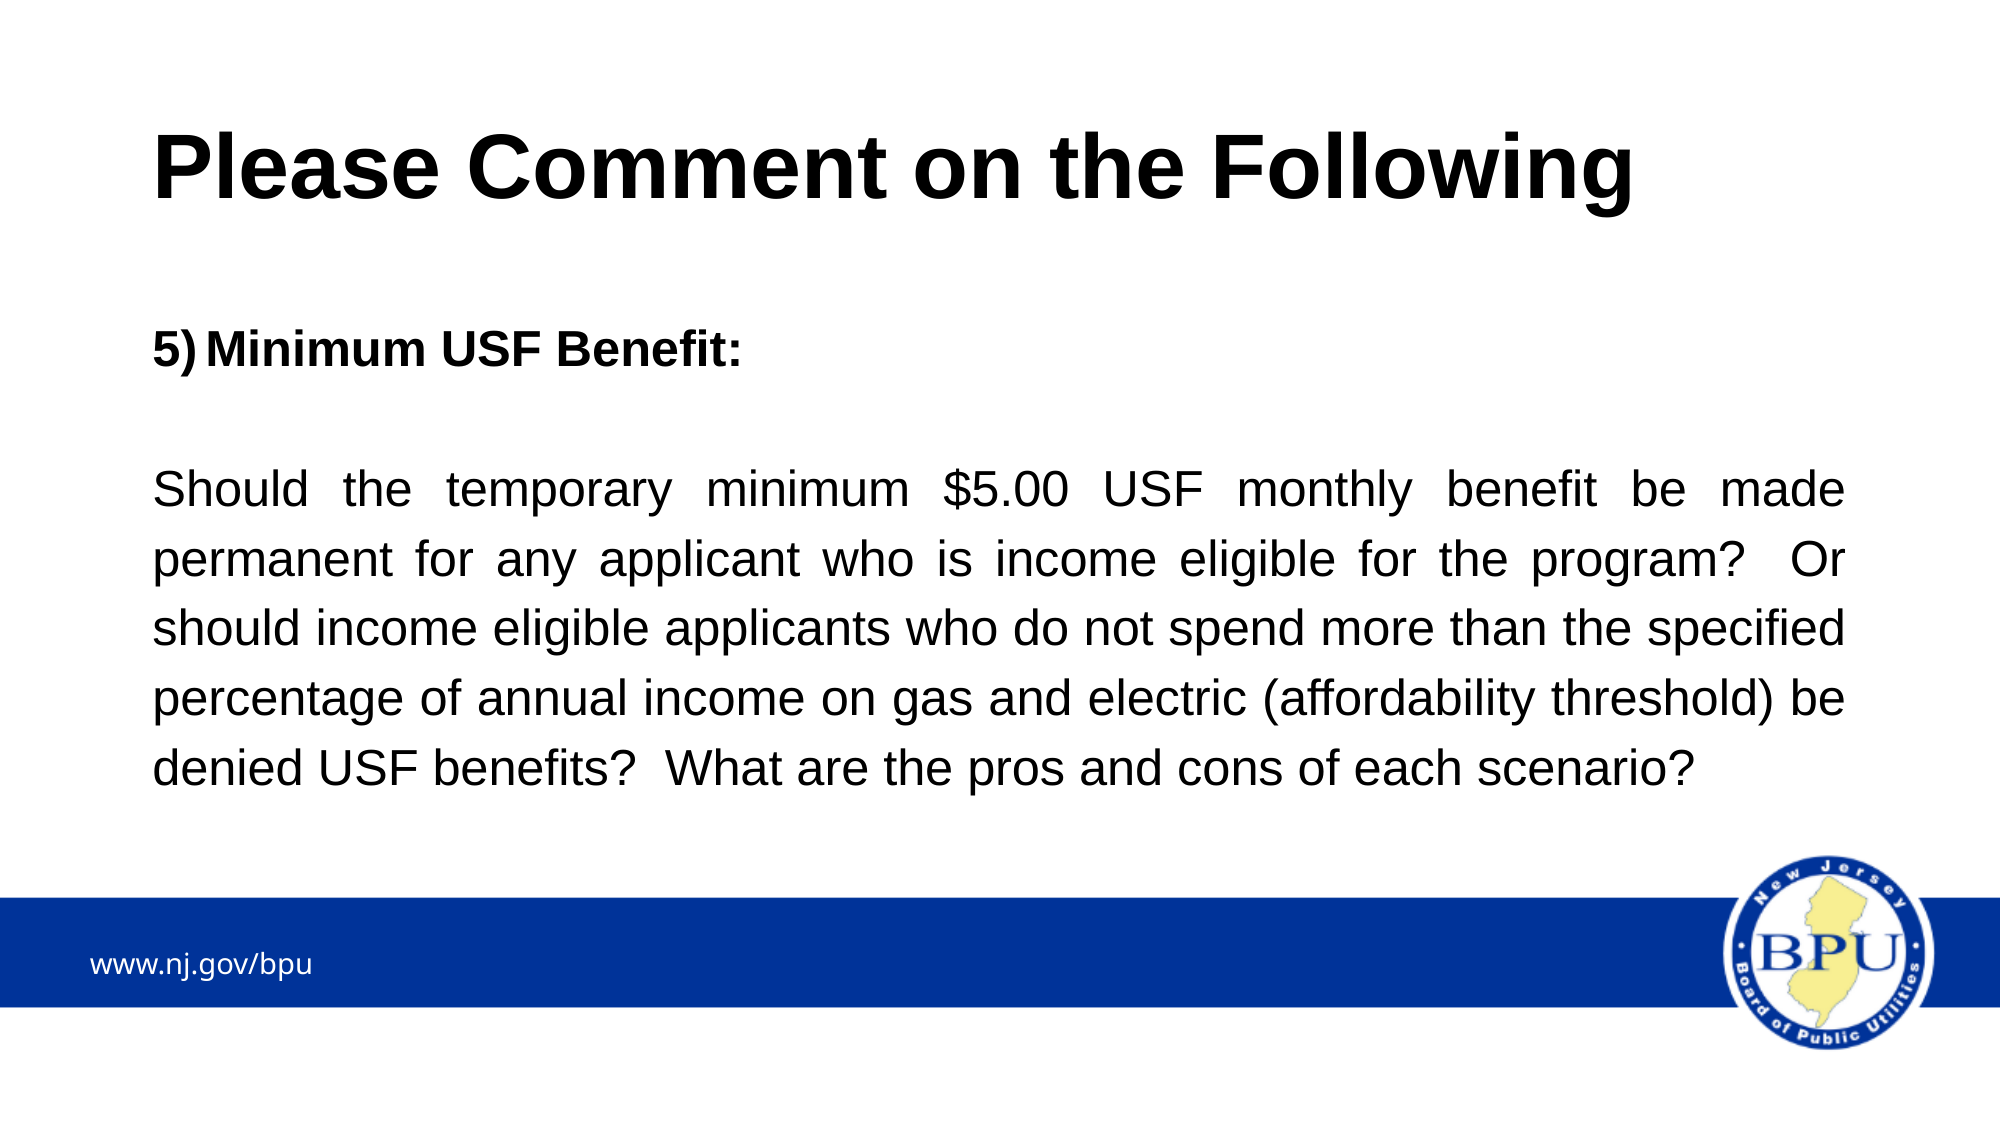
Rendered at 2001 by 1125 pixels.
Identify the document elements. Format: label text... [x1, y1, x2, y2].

title Please Comment on the Following [137, 59, 1863, 278]
list Minimum USF Benefit: Should the temporary minimum $5.00 USF monthly benefit be made permanent for any applicant who is income eligible for the program? Or should income eligible applicants who do not spend more than the specified percentage of annual income on gas and electric (affordability threshold) be denied USF benefits? What are the pros and cons of each scenario? [137, 299, 1863, 830]
picture [0, 840, 2000, 1058]
